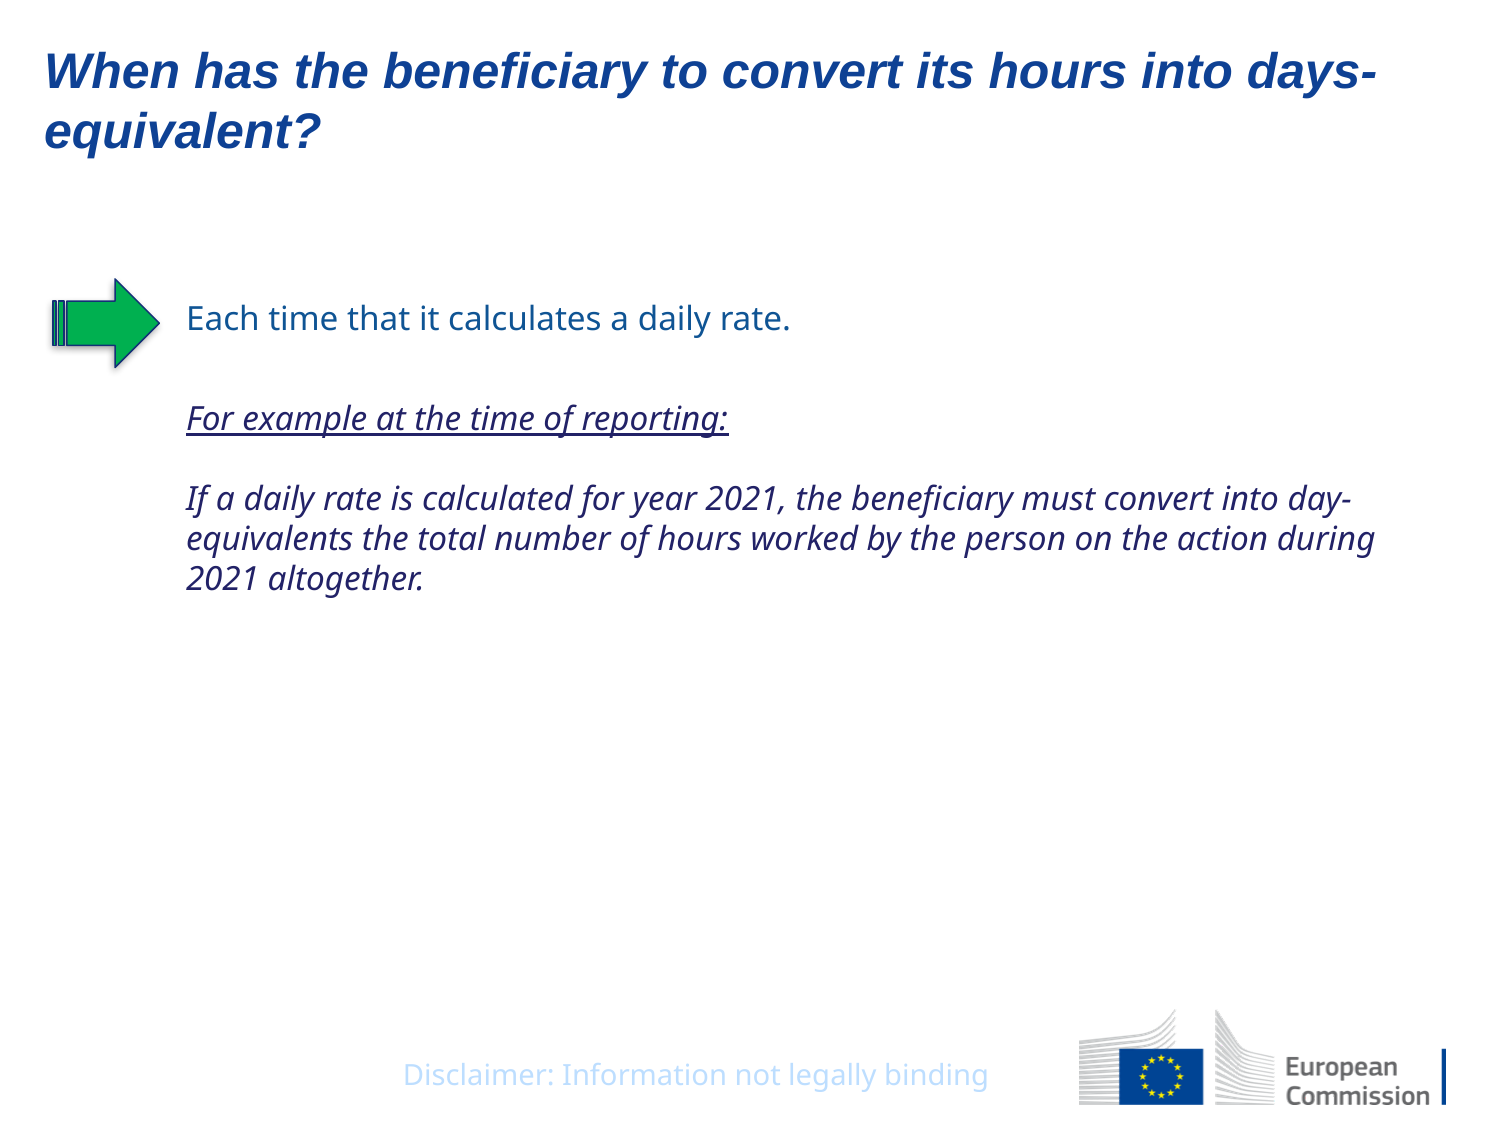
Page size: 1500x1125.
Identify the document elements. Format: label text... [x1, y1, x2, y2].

text_box When has the beneficiary to convert its hours into days-equivalent? [29, 30, 1500, 166]
text_box [66, 278, 160, 369]
text_box [58, 300, 65, 346]
picture [1078, 1008, 1447, 1106]
text_box Each time that it calculates a daily rate. For example at the time of reporting: If a daily rate is calculated for year 2021, the beneficiary must convert into day-equivalents the total number of hours worked by the person on the action during 2021 altogether. [171, 290, 1394, 605]
text_box Disclaimer: Information not legally binding [388, 1049, 1062, 1099]
text_box [52, 300, 57, 346]
